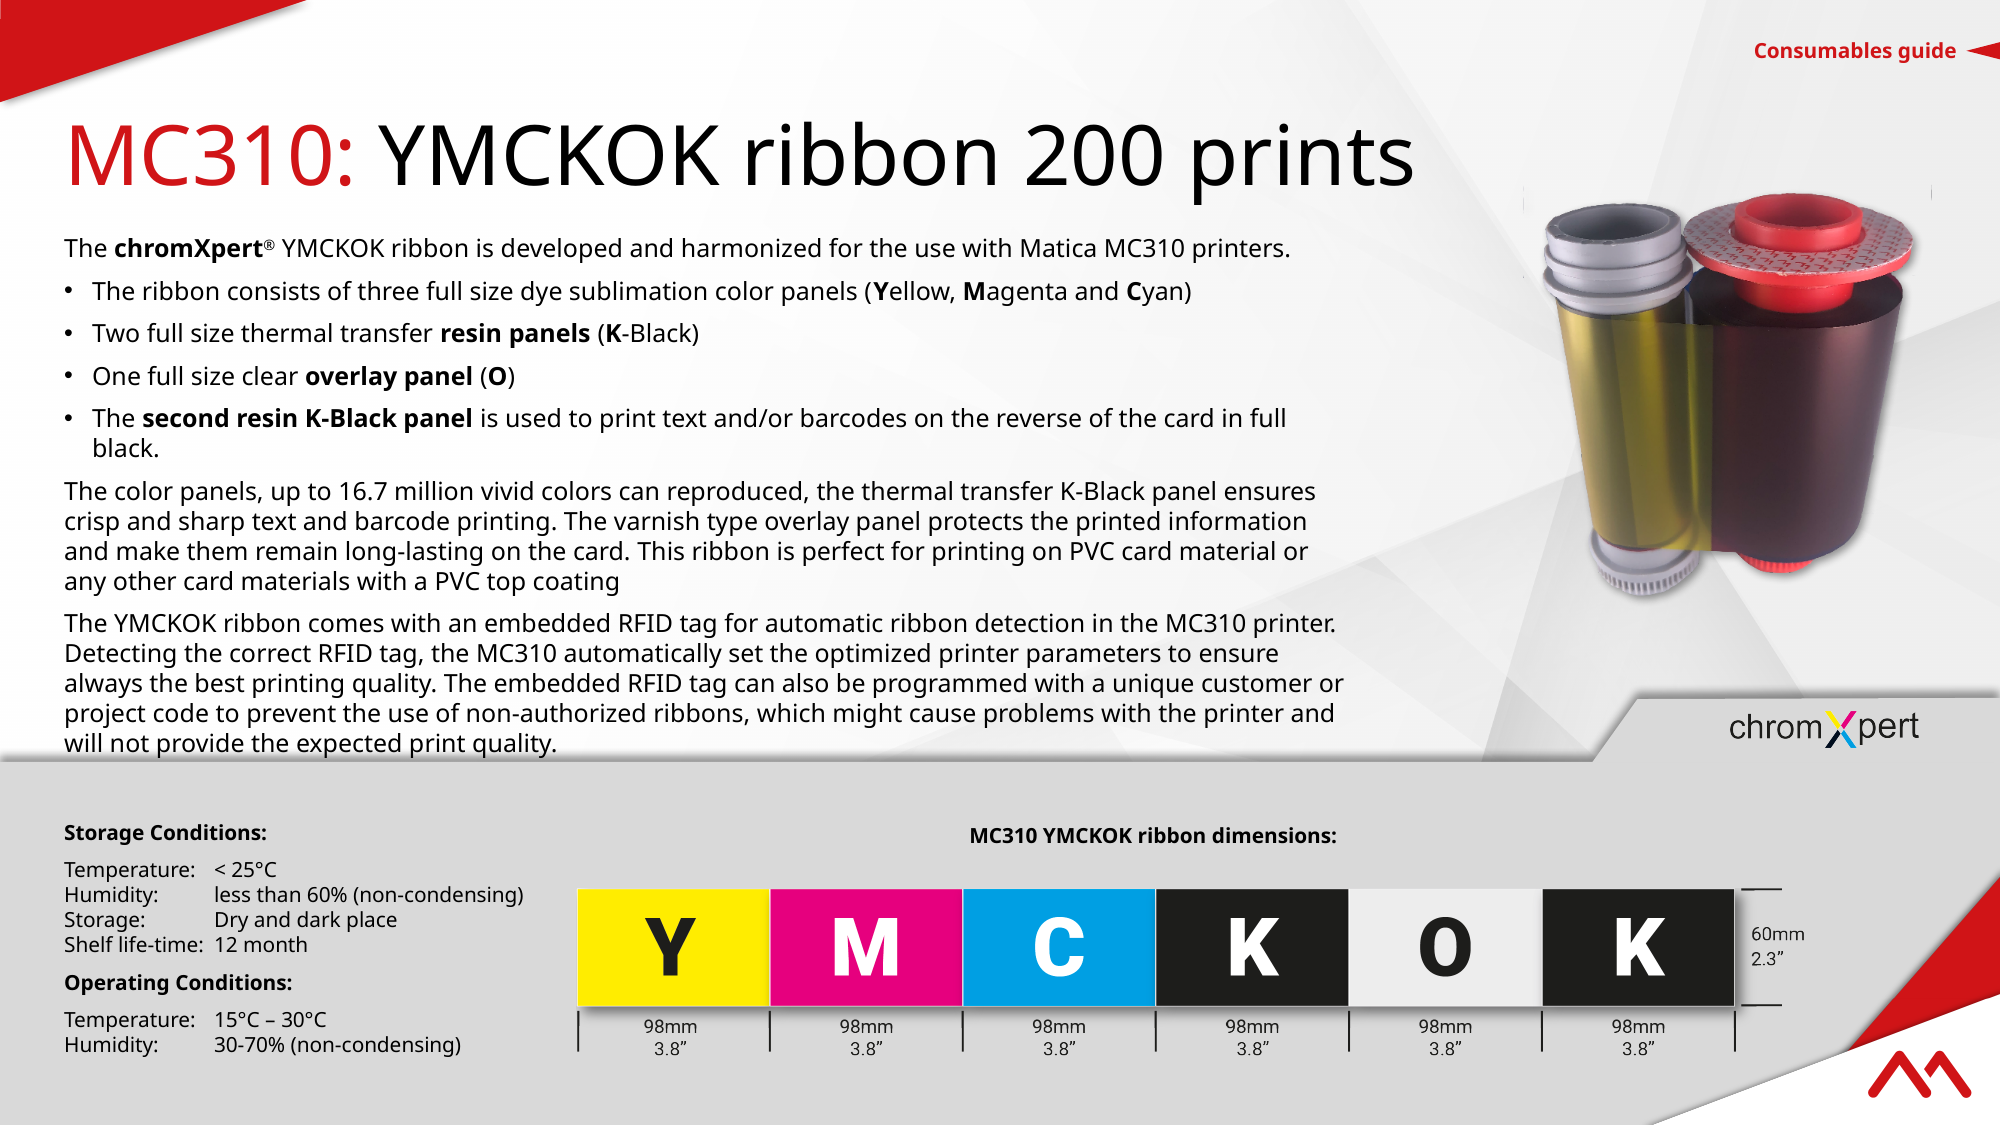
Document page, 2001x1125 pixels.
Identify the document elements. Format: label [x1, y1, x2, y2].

picture [0, 0, 2000, 1125]
text_box [1661, 37, 2000, 70]
